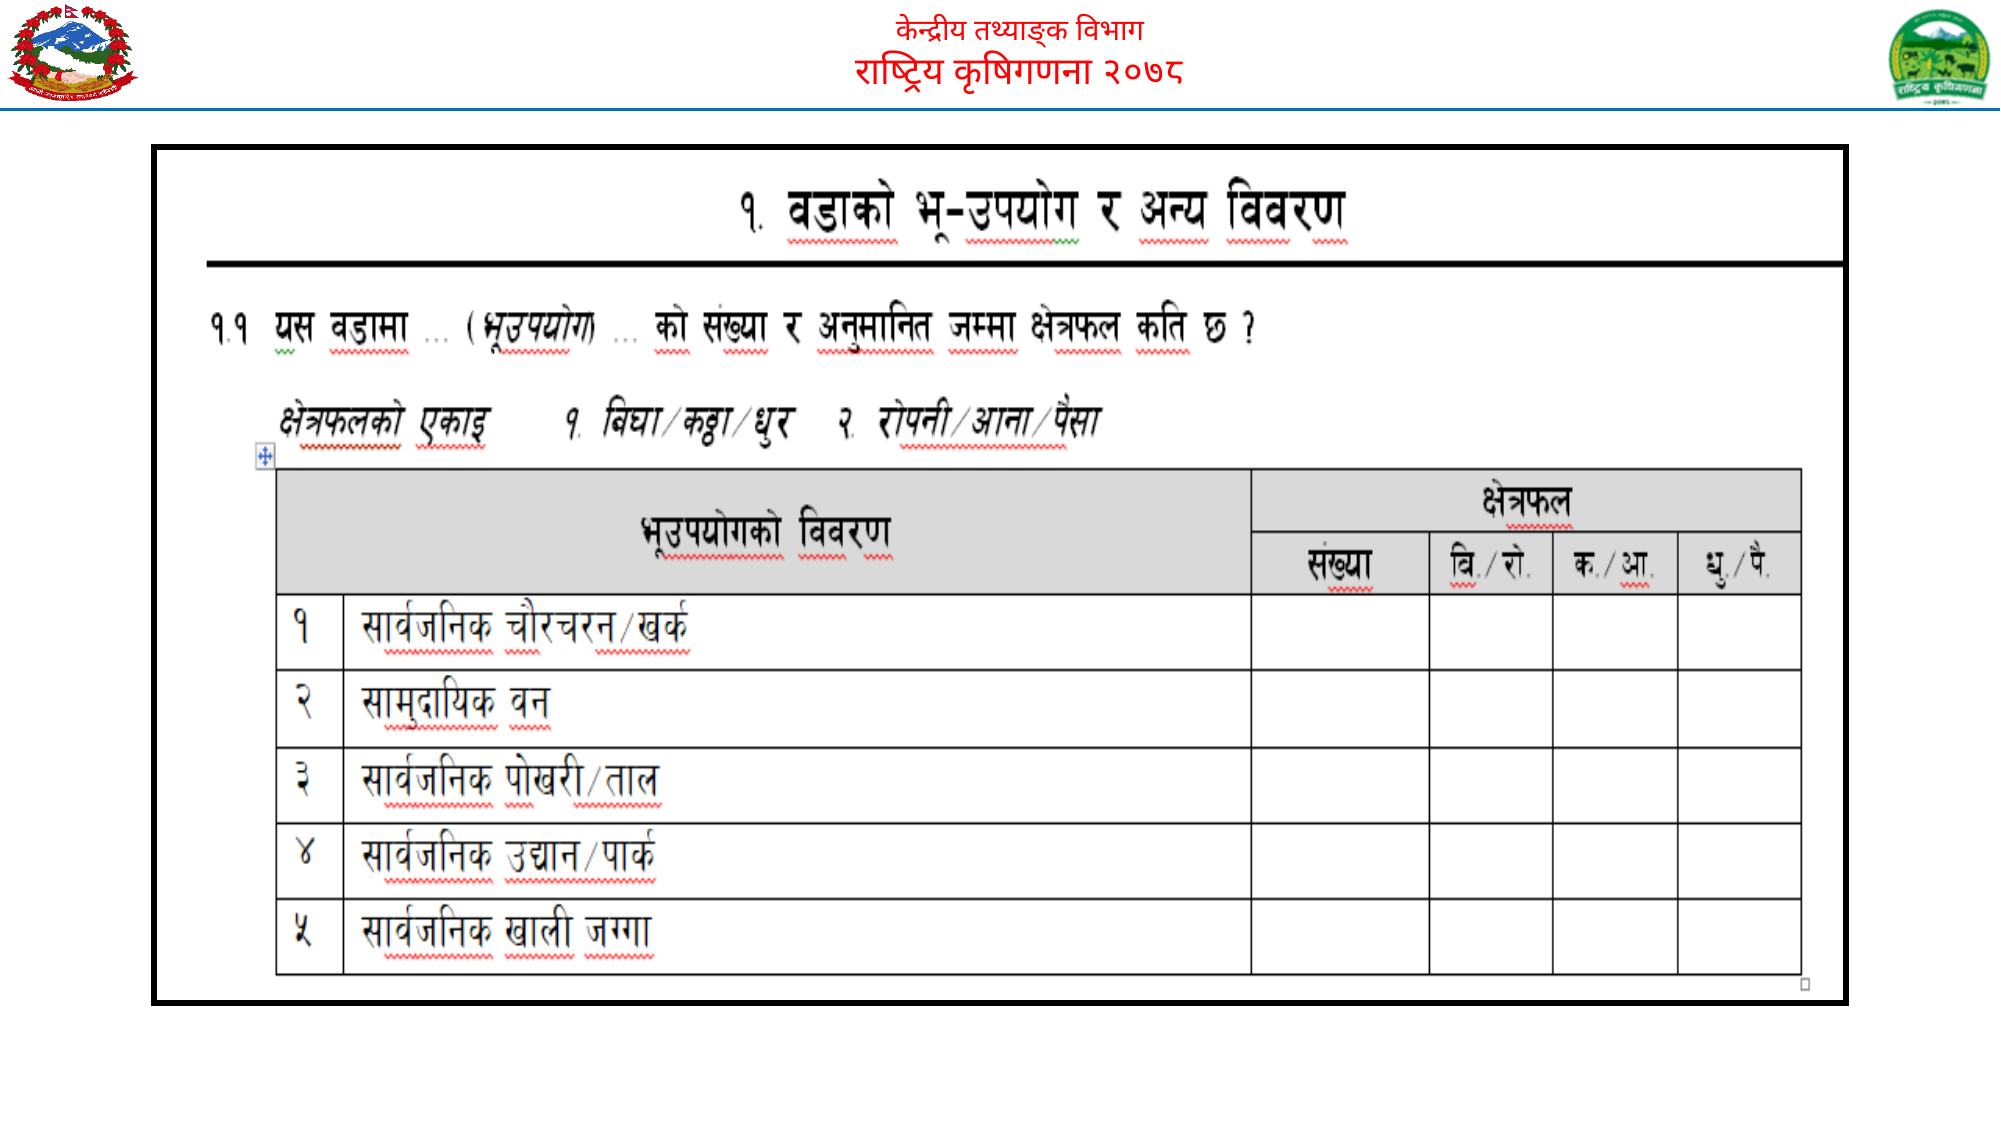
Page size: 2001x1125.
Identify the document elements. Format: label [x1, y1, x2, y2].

picture [7, 4, 138, 101]
picture [1887, 4, 1993, 108]
picture [156, 149, 1844, 1001]
